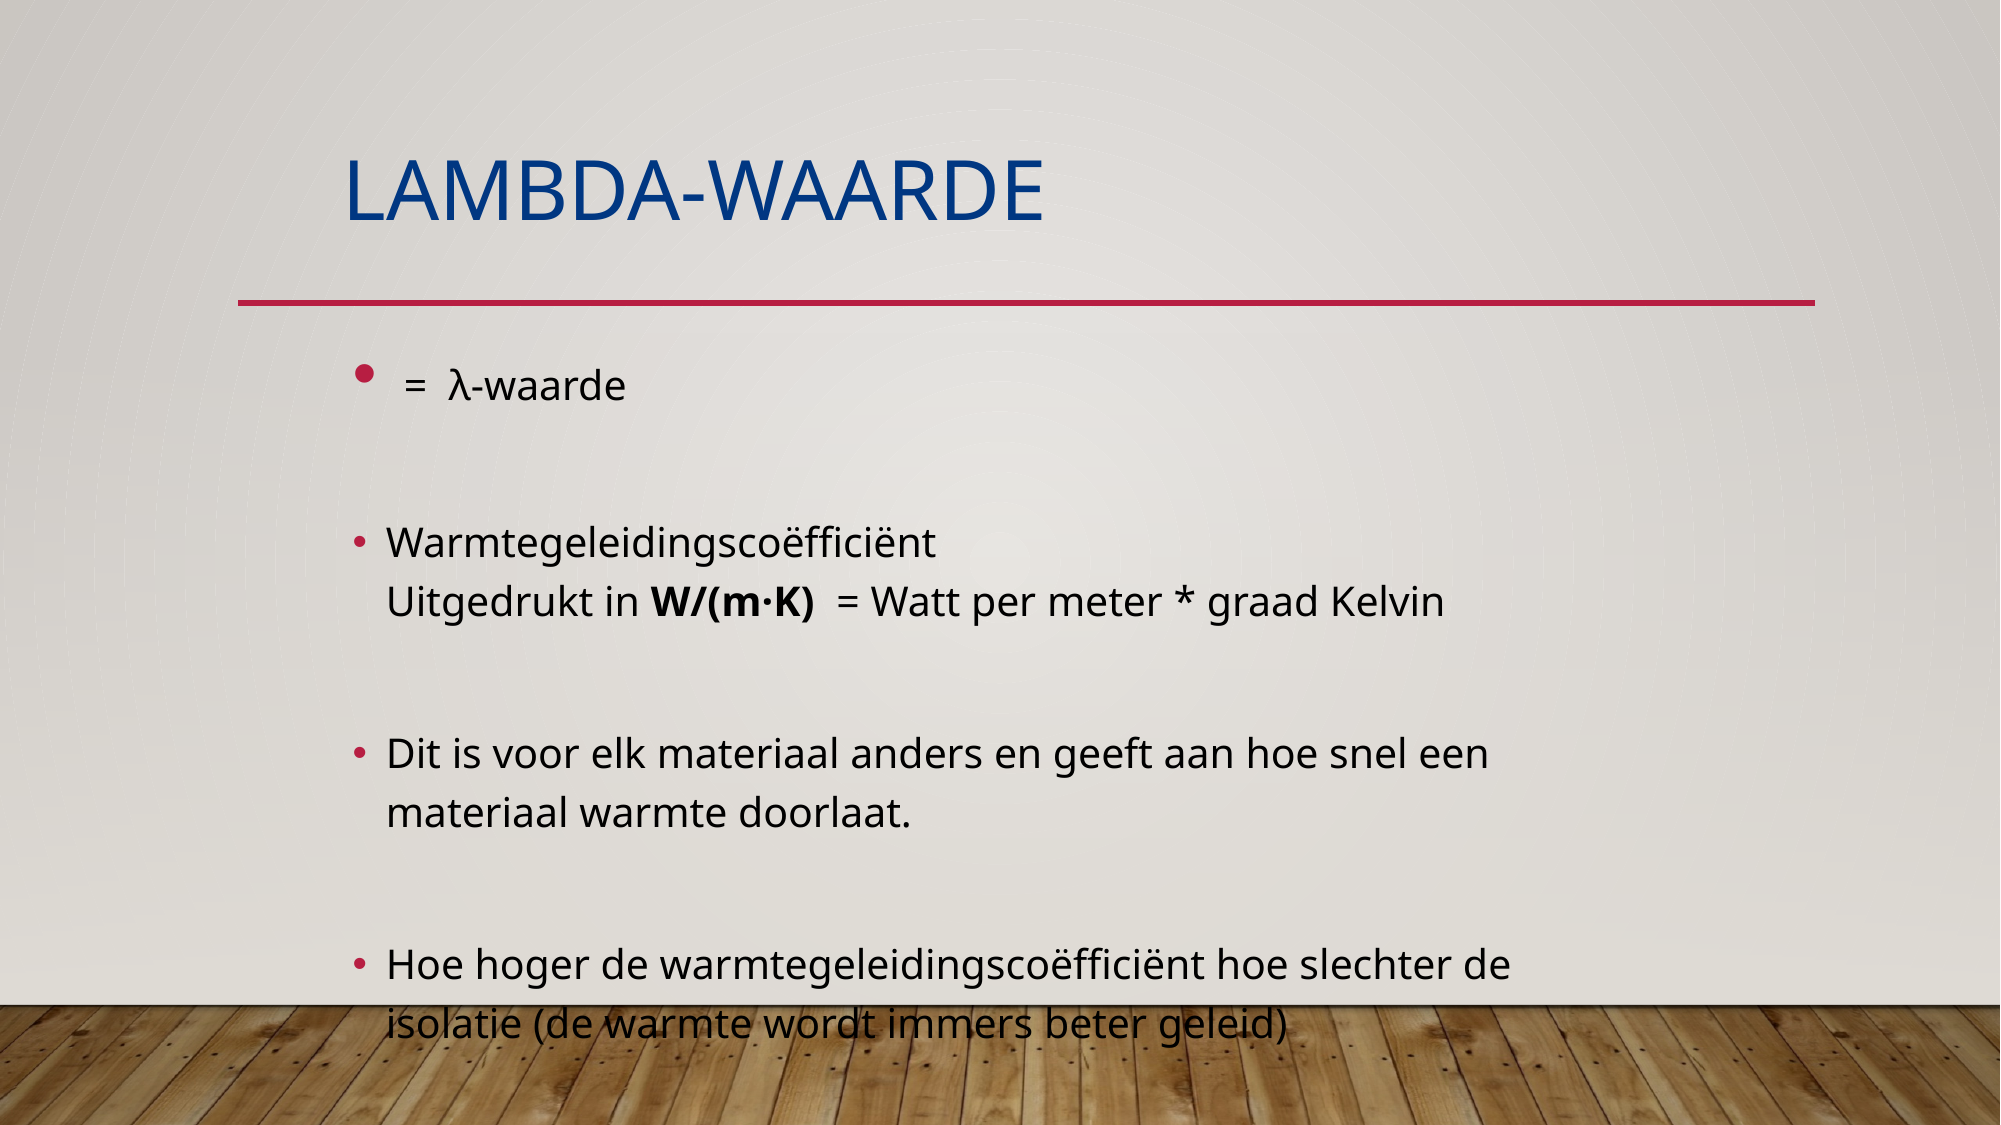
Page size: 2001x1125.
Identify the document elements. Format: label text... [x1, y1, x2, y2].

list = λ-waarde Warmtegeleidingscoëfficiënt Uitgedrukt in W/(m·K) = Watt per meter * graad Kelvin Dit is voor elk materiaal anders en geeft aan hoe snel een materiaal warmte doorlaat. Hoe hoger de warmtegeleidingscoëfficiënt hoe slechter de isolatie (de warmte wordt immers beter geleid) [337, 308, 1664, 1056]
title Lambda-waarde [327, 141, 1673, 265]
picture [0, 1005, 2000, 1125]
